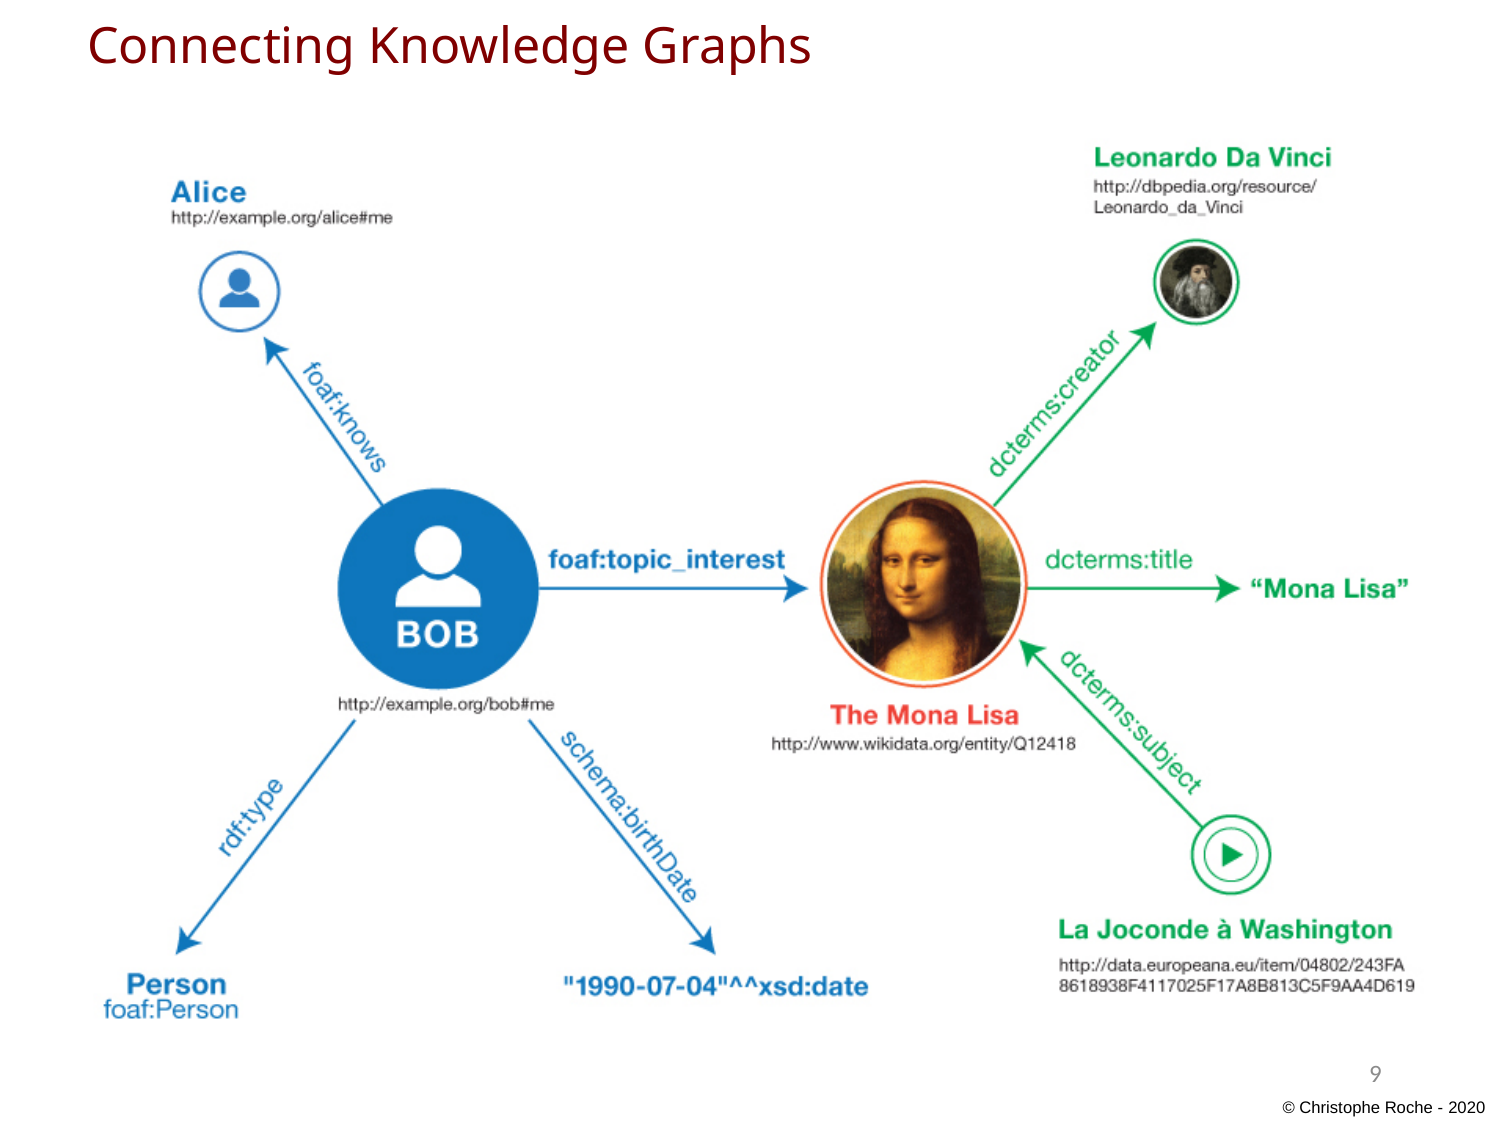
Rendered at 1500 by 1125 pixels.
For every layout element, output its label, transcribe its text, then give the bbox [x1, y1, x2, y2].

picture [93, 127, 1427, 1036]
text_box Connecting Knowledge Graphs [72, 5, 829, 81]
slide_number 9 [1059, 1042, 1397, 1103]
